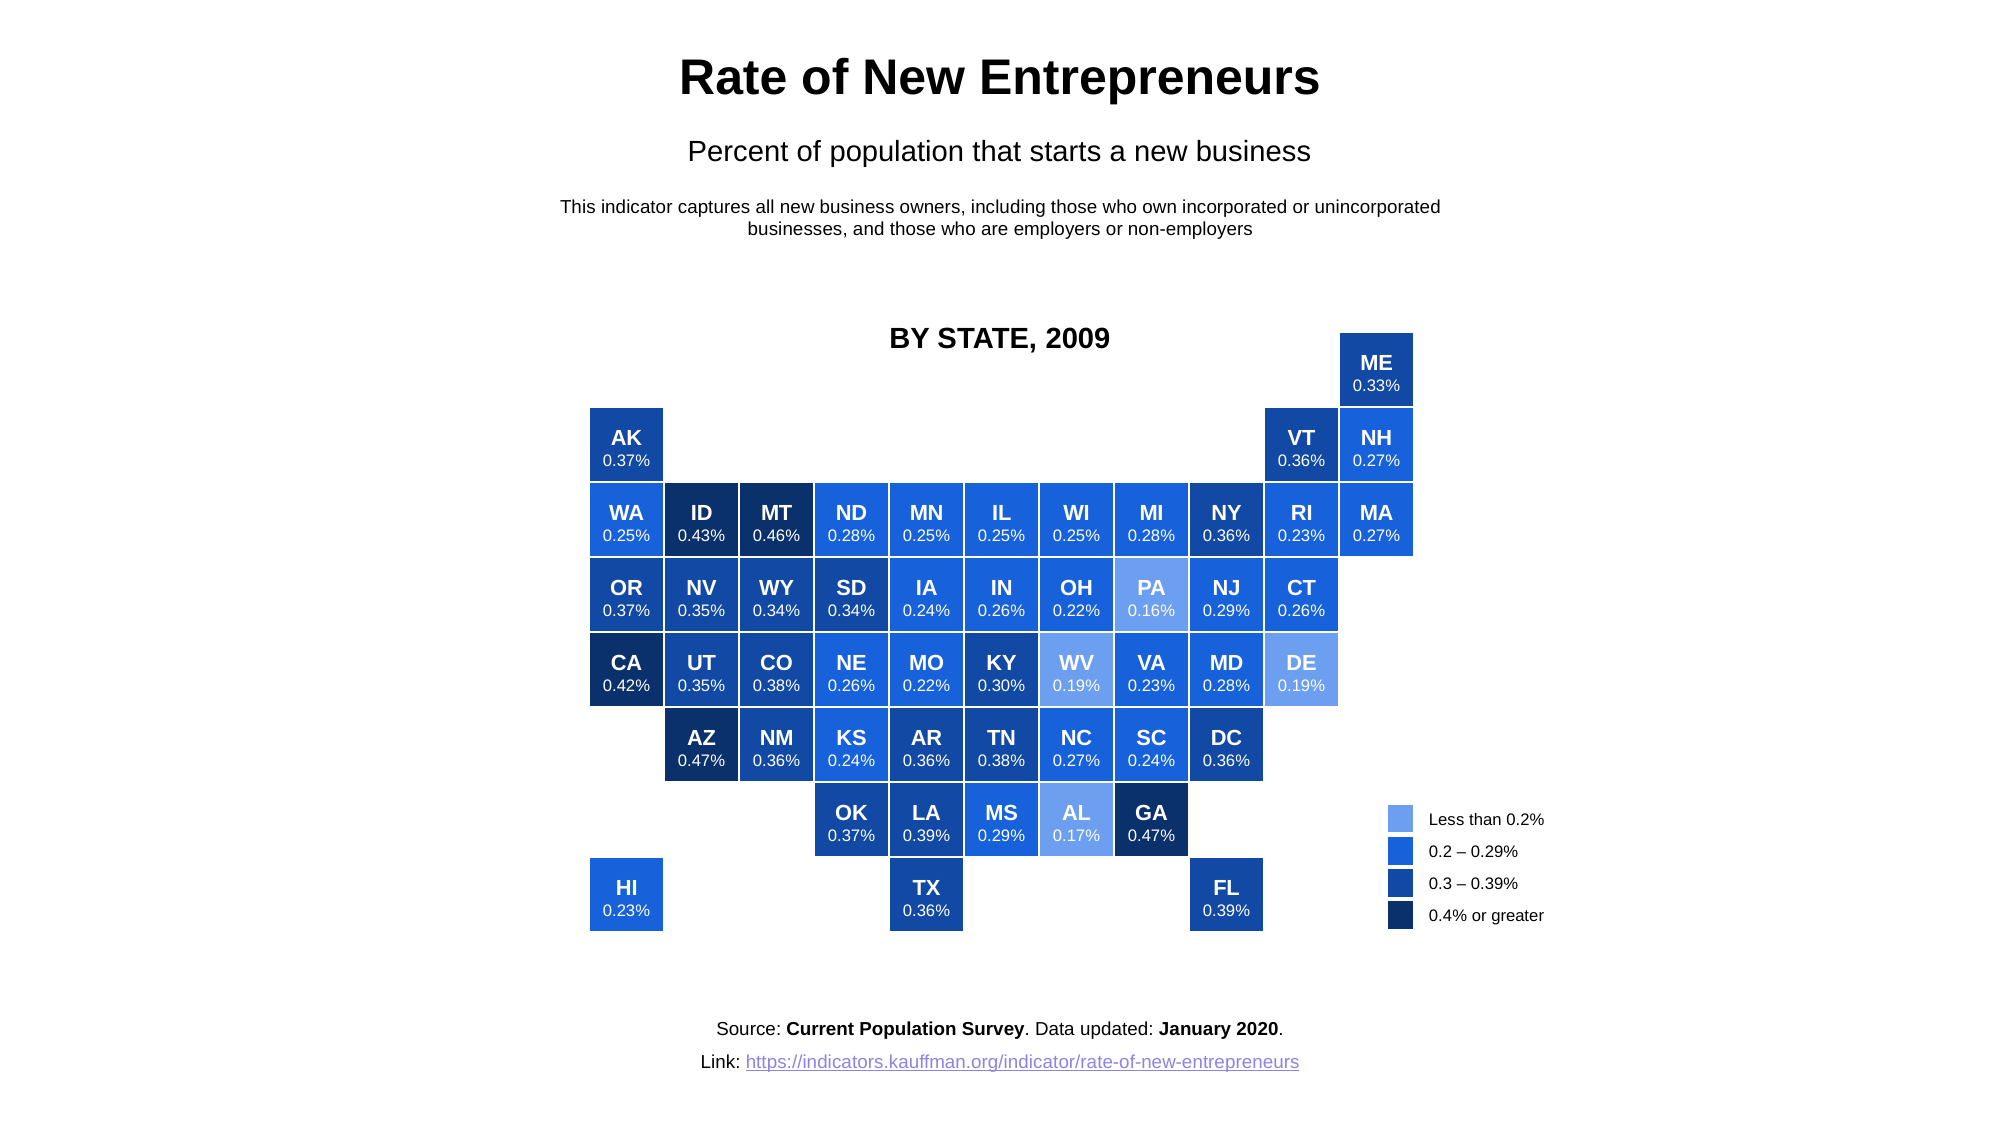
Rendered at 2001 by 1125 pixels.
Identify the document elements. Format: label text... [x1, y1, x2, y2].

text_box WA 0.25% [588, 483, 663, 556]
text_box ID 0.43% [663, 481, 738, 556]
text_box MT 0.46% [738, 481, 813, 556]
text_box SC 0.24% [1113, 706, 1188, 781]
text_box CA 0.42% [588, 631, 663, 708]
text_box NV 0.35% [663, 556, 738, 631]
text_box OH 0.22% [1038, 556, 1113, 631]
text_box KY 0.30% [963, 631, 1038, 706]
text_box PA 0.16% [1113, 556, 1188, 631]
text_box RI 0.23% [1263, 483, 1338, 556]
text_box NE 0.26% [813, 631, 888, 706]
text_box TX 0.36% [888, 856, 965, 933]
text_box SD 0.34% [813, 556, 888, 631]
text_box KS 0.24% [813, 706, 888, 781]
text_box [1386, 835, 1415, 867]
text_box IA 0.24% [888, 556, 963, 631]
text_box NH 0.27% [1338, 408, 1415, 483]
text_box VT 0.36% [1263, 406, 1338, 483]
text_box AL 0.17% [1038, 781, 1113, 858]
text_box AZ 0.47% [663, 706, 738, 783]
text_box This indicator captures all new business owners, including those who own incorporated or unincorporated businesses, and those who are employers or non-employers [531, 187, 1469, 247]
text_box NC 0.27% [1038, 706, 1113, 781]
text_box WI 0.25% [1038, 481, 1113, 556]
text_box DE 0.19% [1263, 631, 1340, 708]
text_box MS 0.29% [963, 781, 1038, 858]
text_box OR 0.37% [588, 556, 663, 631]
text_box DC 0.36% [1188, 706, 1265, 783]
text_box MO 0.22% [888, 631, 963, 706]
text_box Less than 0.2% [1414, 803, 1565, 834]
text_box [1386, 867, 1415, 899]
text_box IL 0.25% [963, 481, 1038, 556]
text_box Source: Current Population Survey. Data updated: January 2020. Link: https://indicators.kauffman.org/indicator/rate-of-new-entrepreneurs [287, 997, 1713, 1081]
text_box UT 0.35% [663, 631, 738, 706]
text_box AR 0.36% [888, 706, 963, 781]
text_box Percent of population that starts a new business [531, 124, 1469, 175]
text_box LA 0.39% [888, 781, 963, 856]
text_box FL 0.39% [1188, 856, 1265, 933]
text_box 0.3 – 0.39% [1414, 867, 1565, 898]
text_box IN 0.26% [963, 556, 1038, 631]
text_box MD 0.28% [1188, 631, 1263, 706]
text_box NJ 0.29% [1188, 556, 1263, 631]
text_box 0.2 – 0.29% [1414, 835, 1565, 866]
text_box WV 0.19% [1038, 631, 1113, 706]
text_box TN 0.38% [963, 706, 1038, 781]
text_box NY 0.36% [1188, 481, 1263, 556]
text_box MA 0.27% [1338, 483, 1415, 558]
text_box OK 0.37% [813, 781, 888, 858]
text_box NM 0.36% [738, 706, 813, 783]
text_box ND 0.28% [813, 481, 888, 556]
text_box AK 0.37% [588, 406, 665, 483]
text_box 0.4% or greater [1414, 900, 1565, 931]
text_box WY 0.34% [738, 556, 813, 631]
text_box CO 0.38% [738, 631, 813, 706]
text_box CT 0.26% [1263, 556, 1340, 631]
text_box ME 0.33% [1338, 331, 1415, 408]
text_box BY STATE, 2009 [531, 312, 1469, 363]
text_box [1386, 802, 1415, 834]
text_box Rate of New Entrepreneurs [531, 37, 1469, 113]
text_box HI 0.23% [588, 856, 665, 933]
text_box MI 0.28% [1113, 481, 1188, 556]
text_box [1386, 899, 1415, 931]
text_box GA 0.47% [1113, 781, 1190, 858]
text_box MN 0.25% [888, 481, 963, 556]
text_box VA 0.23% [1113, 631, 1188, 706]
